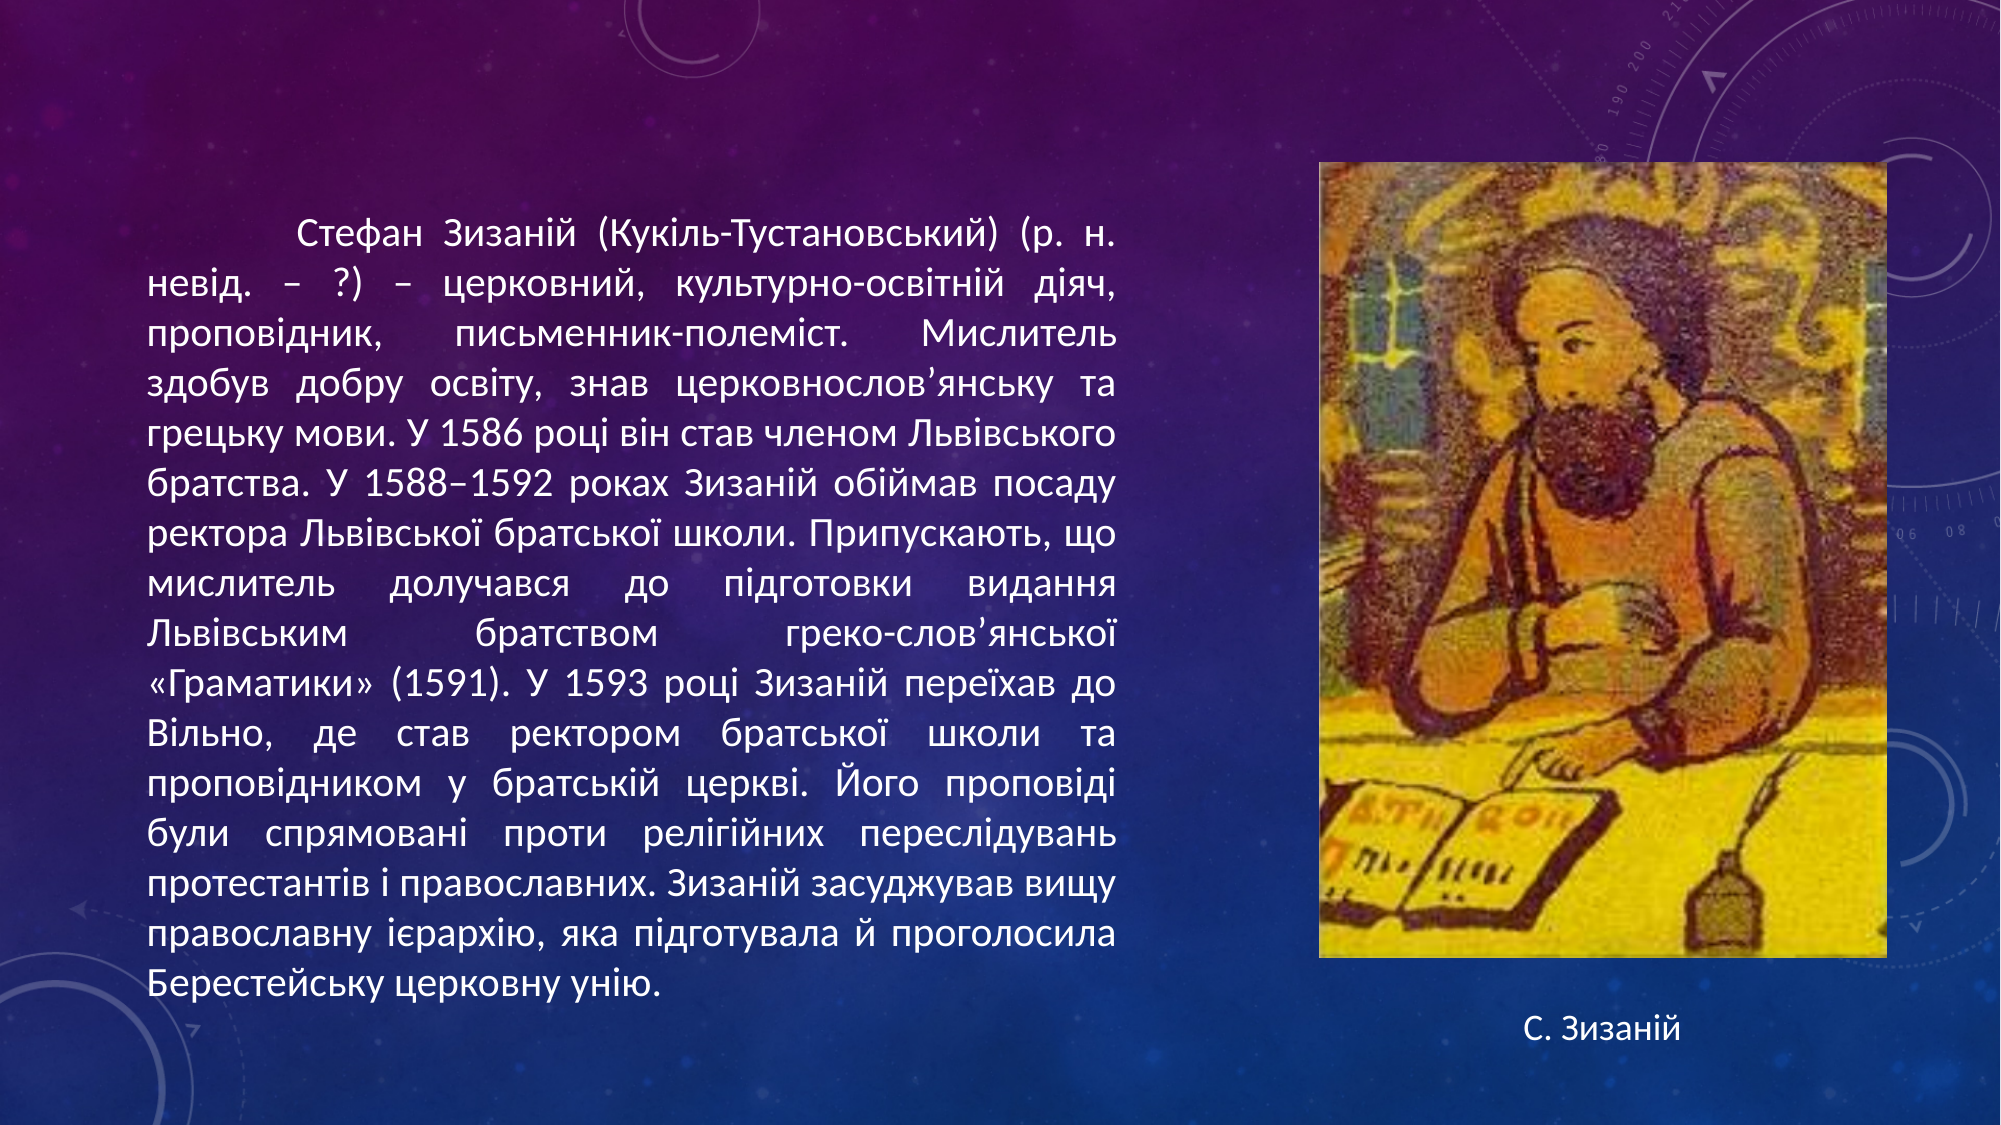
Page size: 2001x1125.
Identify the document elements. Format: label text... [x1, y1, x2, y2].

text_box Стефан Зизаній (Кукіль-Тустановський) (р. н. невід. – ?) – церковний, культурно-освітній діяч, проповідник, письменник-полеміст. Мислитель здобув добру освіту, знав церковнослов’янську та грецьку мови. У 1586 році він став членом Львівського братства. У 1588–1592 роках Зизаній обіймав посаду ректора Львівської братської школи. Припускають, що мислитель долучався до підготовки видання Львівським братством греко-слов’янської «Граматики» (1591). У 1593 році Зизаній переїхав до Вільно, де став ректором братської школи та проповідником у братській церкві. Його проповіді були спрямовані проти релігійних переслідувань протестантів і православних. Зизаній засуджував вищу православну ієрархію, яка підготувала й проголосила Берестейську церковну унію. [131, 197, 1132, 1013]
picture [0, 0, 2001, 1125]
text_box С. Зизаній [1508, 995, 1697, 1101]
